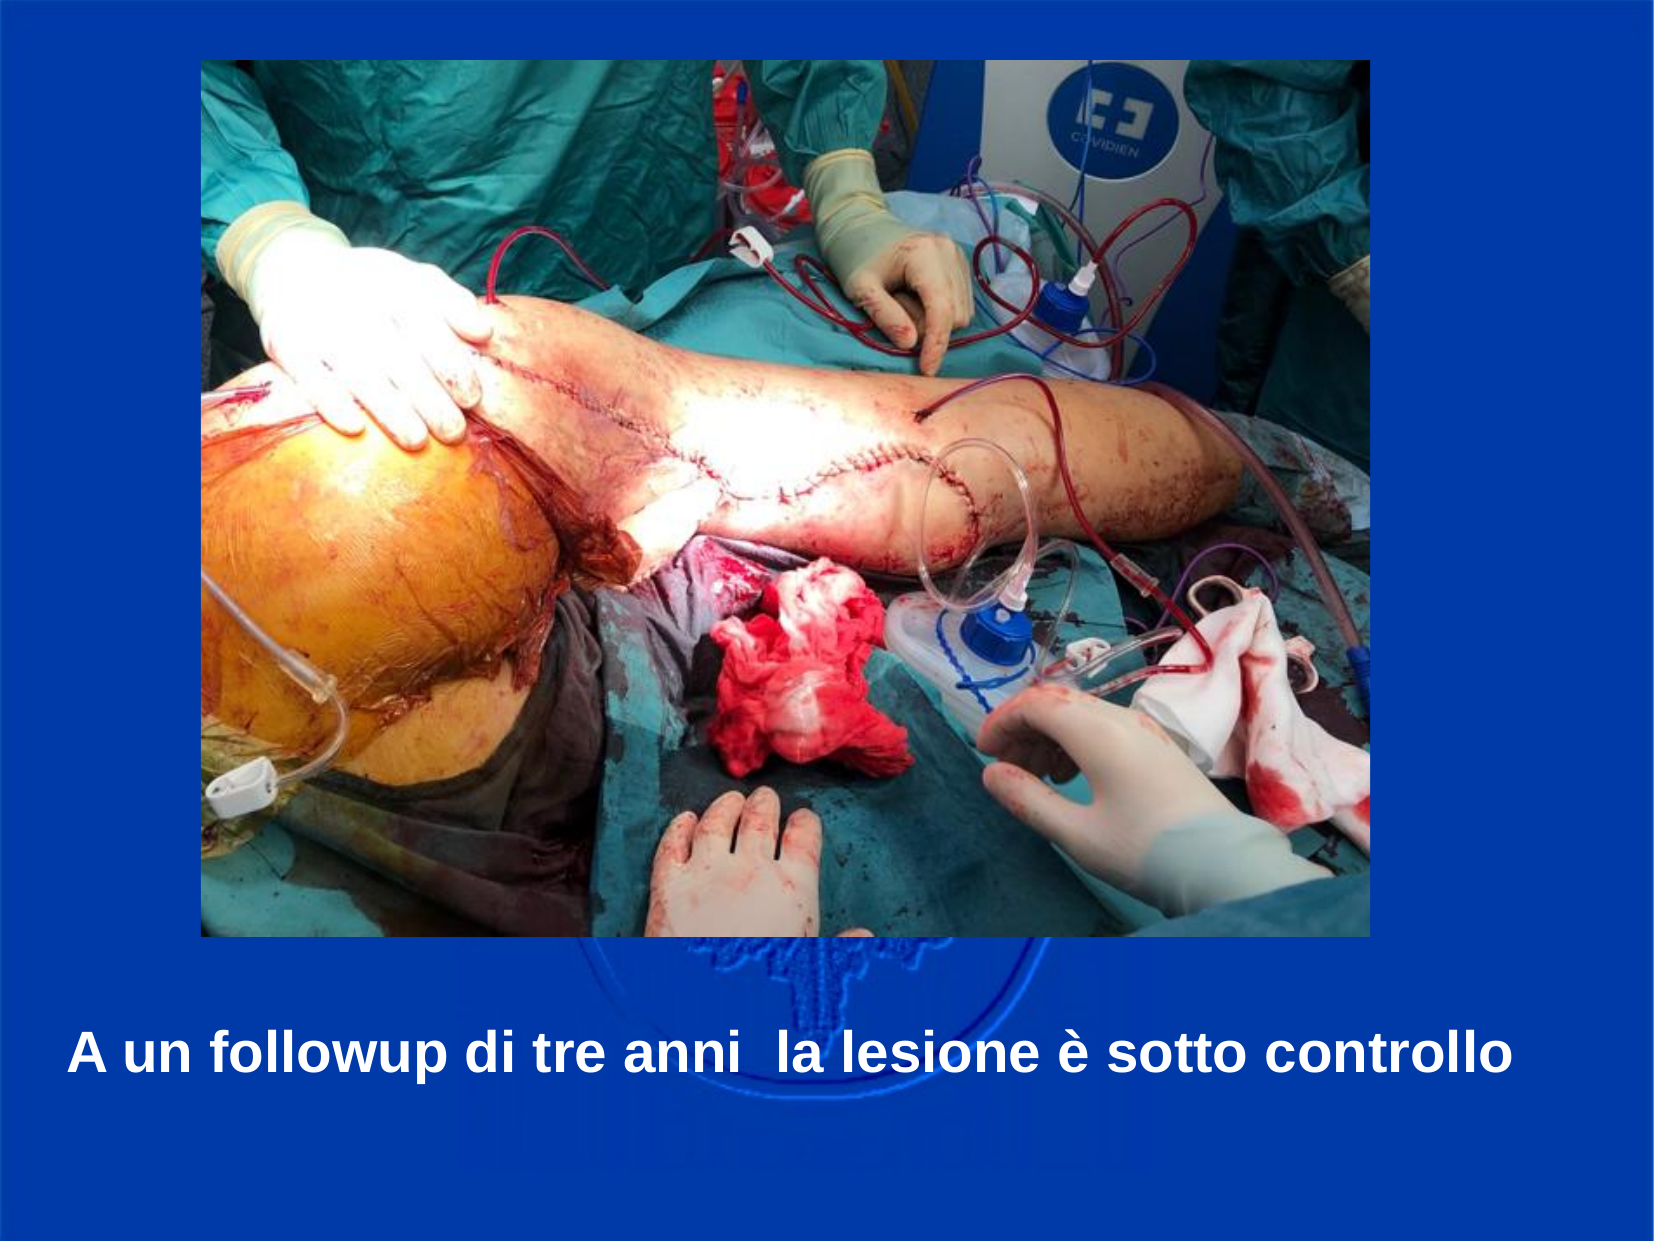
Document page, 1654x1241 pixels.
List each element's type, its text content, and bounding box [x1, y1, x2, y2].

text_box A un followup di tre anni la lesione è sotto controllo [0, 1006, 1612, 1162]
picture [0, 0, 1654, 1241]
